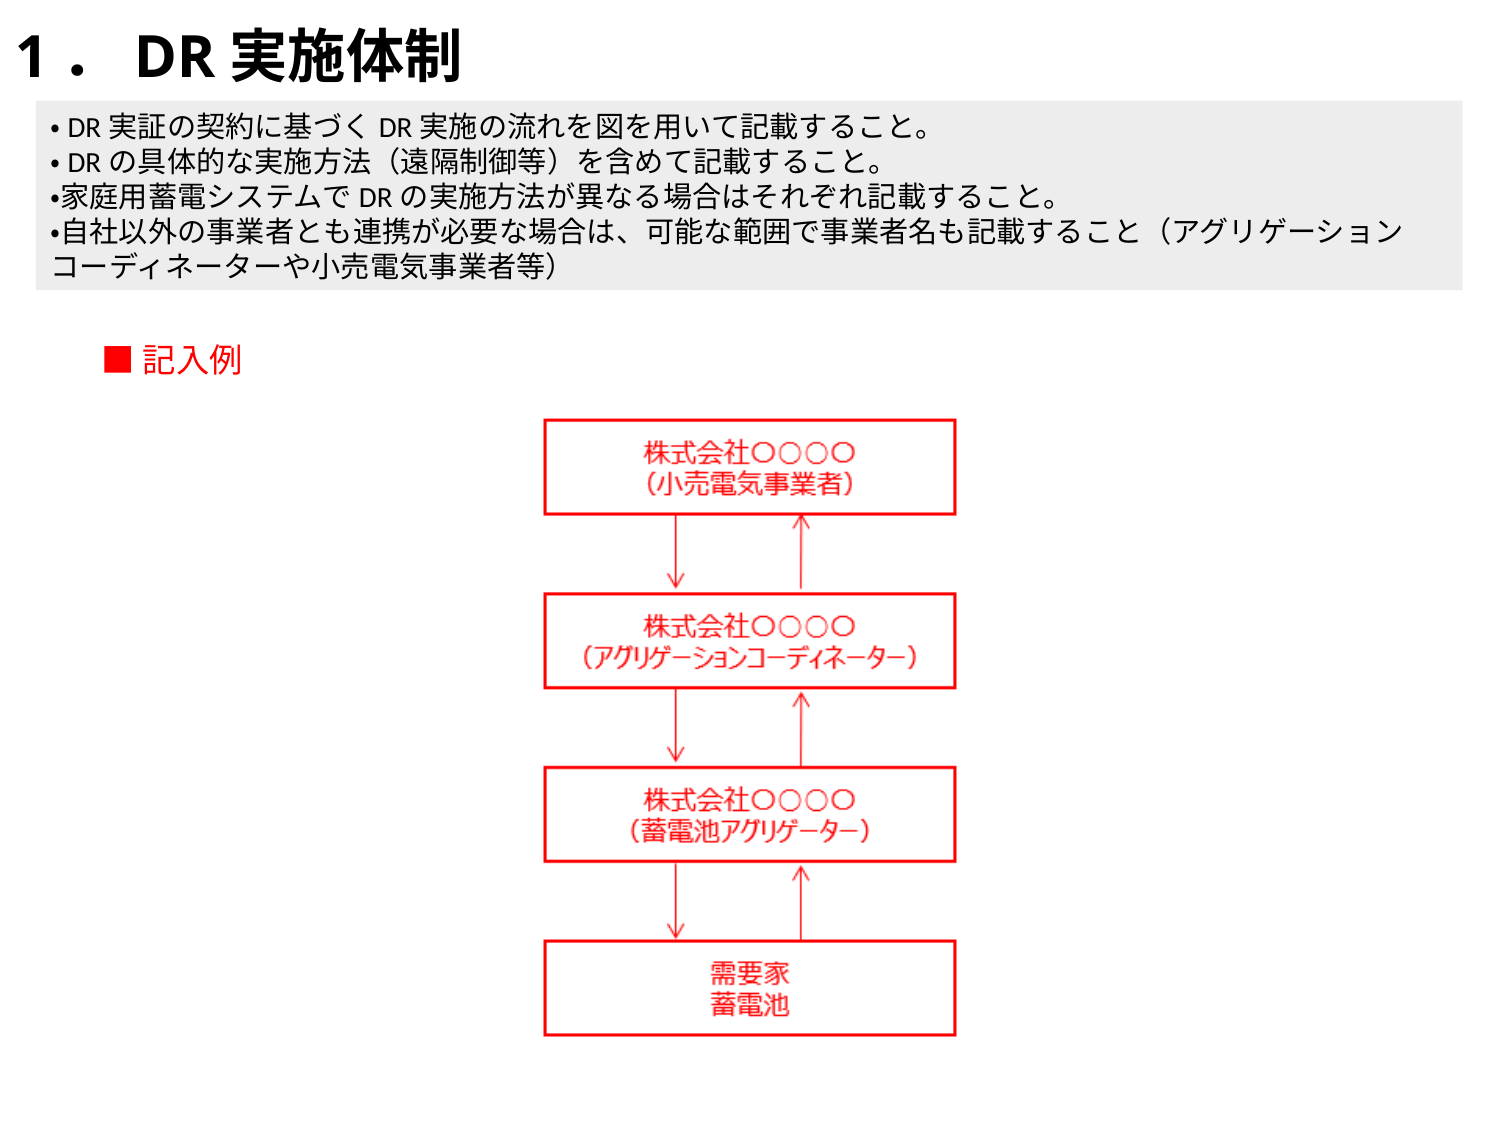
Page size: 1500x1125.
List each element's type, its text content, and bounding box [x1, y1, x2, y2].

text_box ■記入例 [87, 331, 403, 387]
text_box 1．DR実施体制 [0, 18, 1500, 100]
text_box ・DR実証の契約に基づくDR実施の流れを図を用いて記載すること。 ・DRの具体的な実施方法（遠隔制御等）を含めて記載すること。 ・家庭用蓄電システムでDRの実施方法が異なる場合はそれぞれ記載すること。 ・自社以外の事業者とも連携が必要な場合は、可能な範囲で事業者名も記載すること（アグリゲーションコーディネーターや小売電気事業者等） [35, 100, 1463, 291]
picture [475, 372, 1024, 1090]
